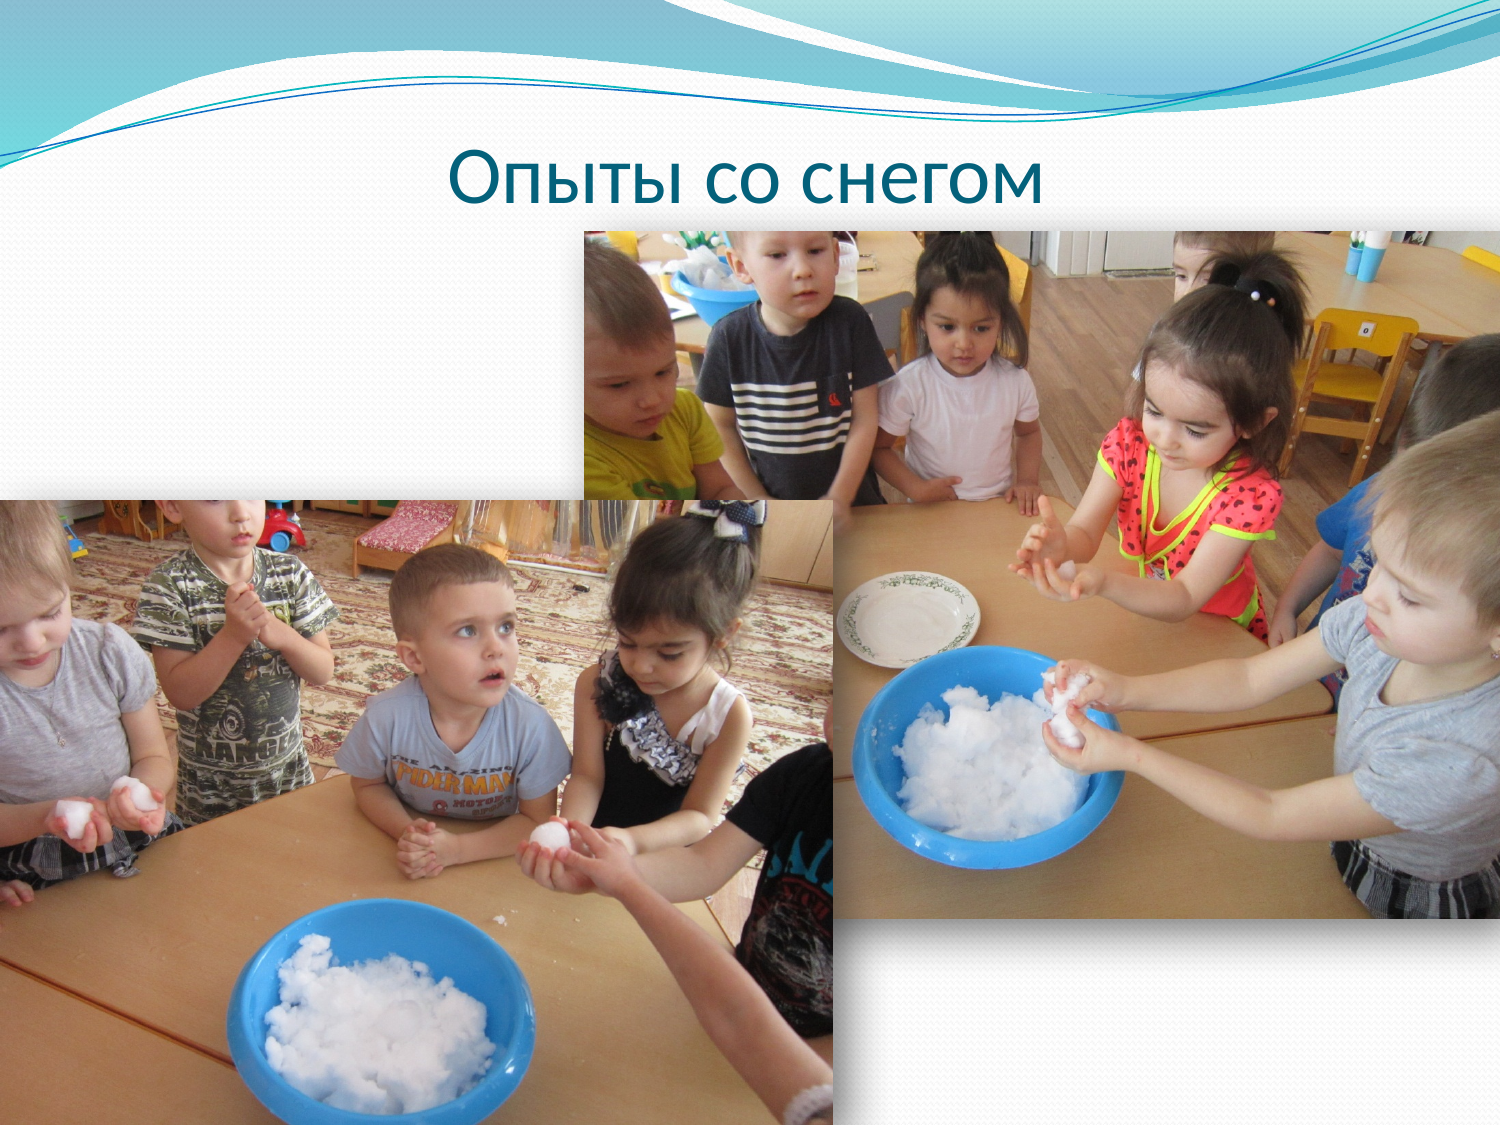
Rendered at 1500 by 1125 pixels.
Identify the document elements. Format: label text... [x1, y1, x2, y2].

title Опыты со снегом [0, 113, 1497, 221]
picture [0, 231, 1500, 1125]
